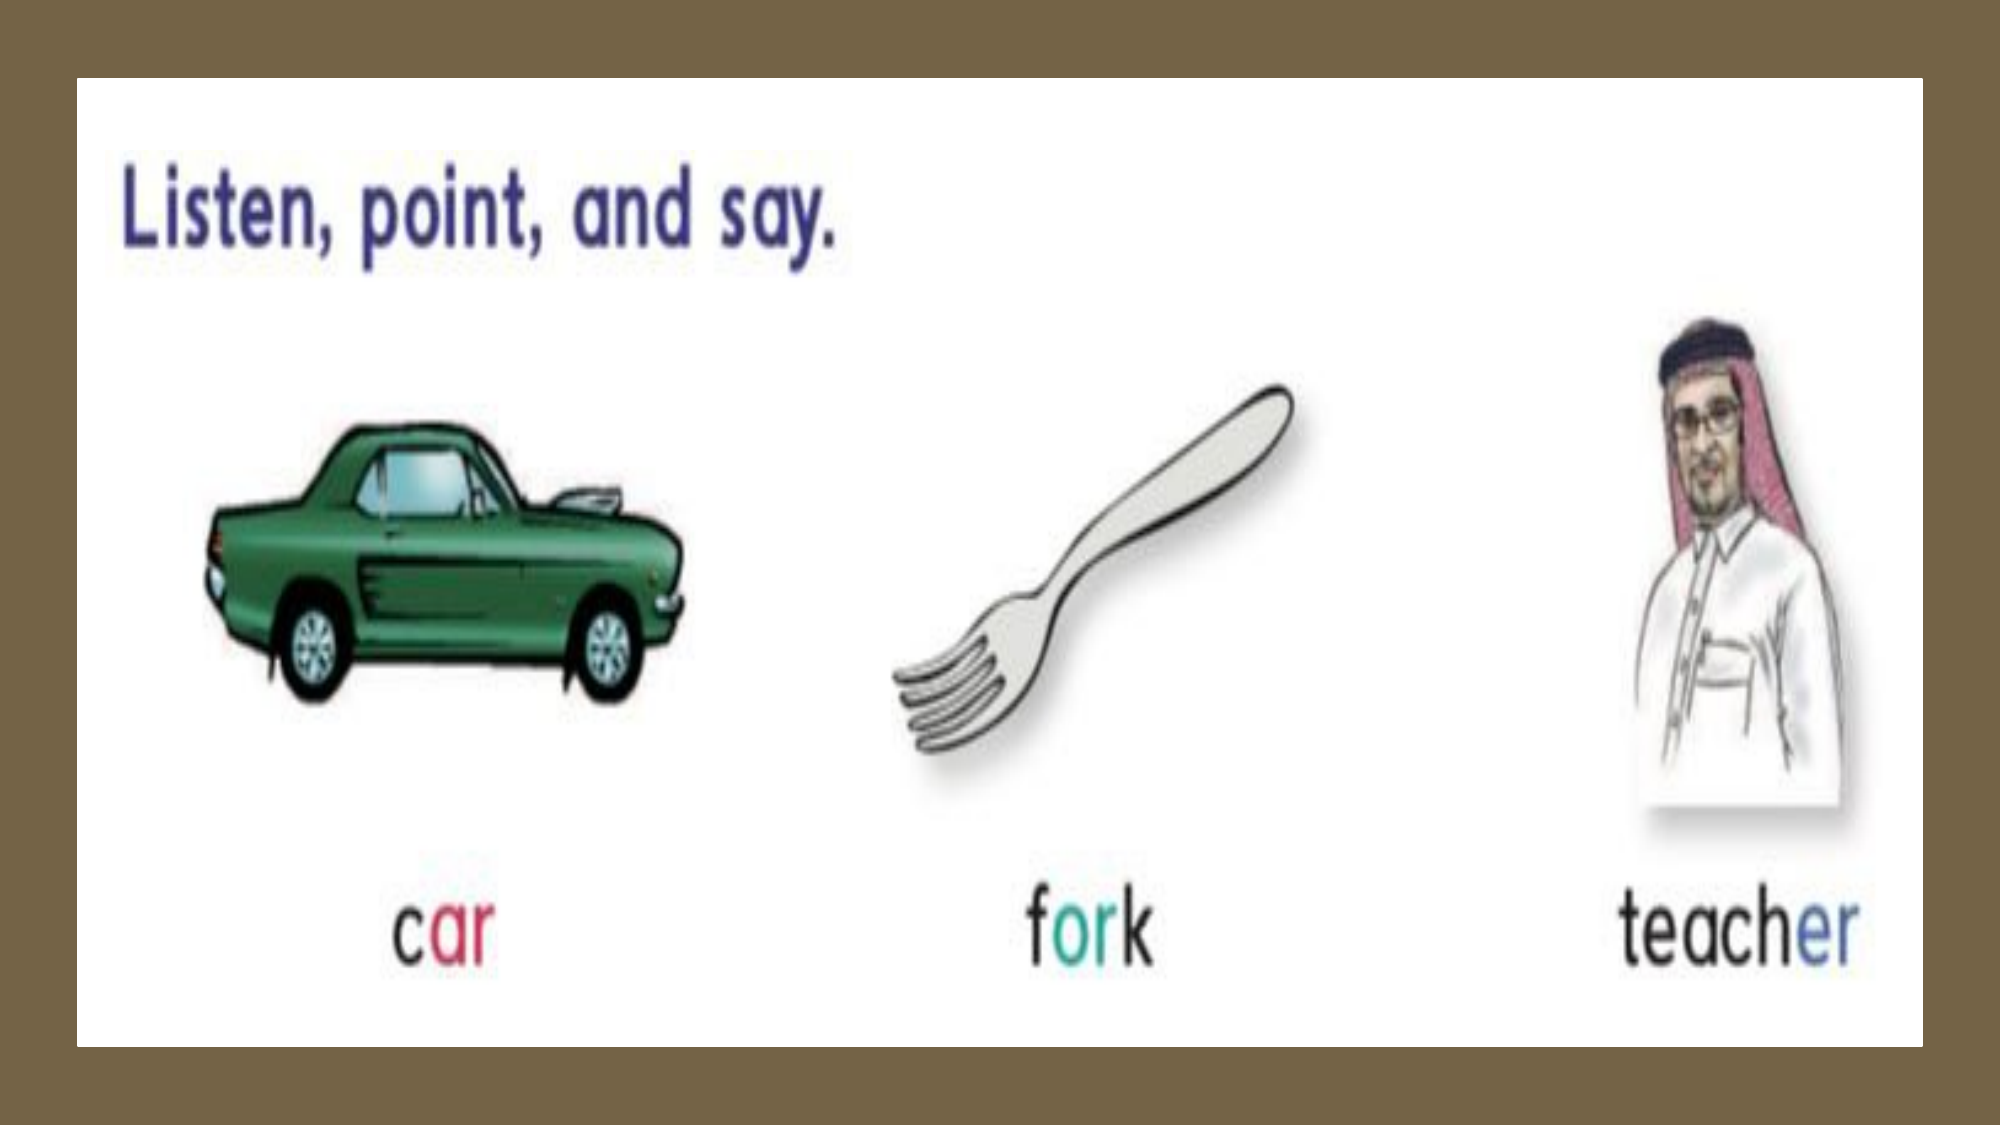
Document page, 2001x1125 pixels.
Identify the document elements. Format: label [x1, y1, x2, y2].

text_box [0, 0, 2000, 1125]
picture [105, 150, 1905, 1016]
text_box [77, 78, 1923, 1047]
